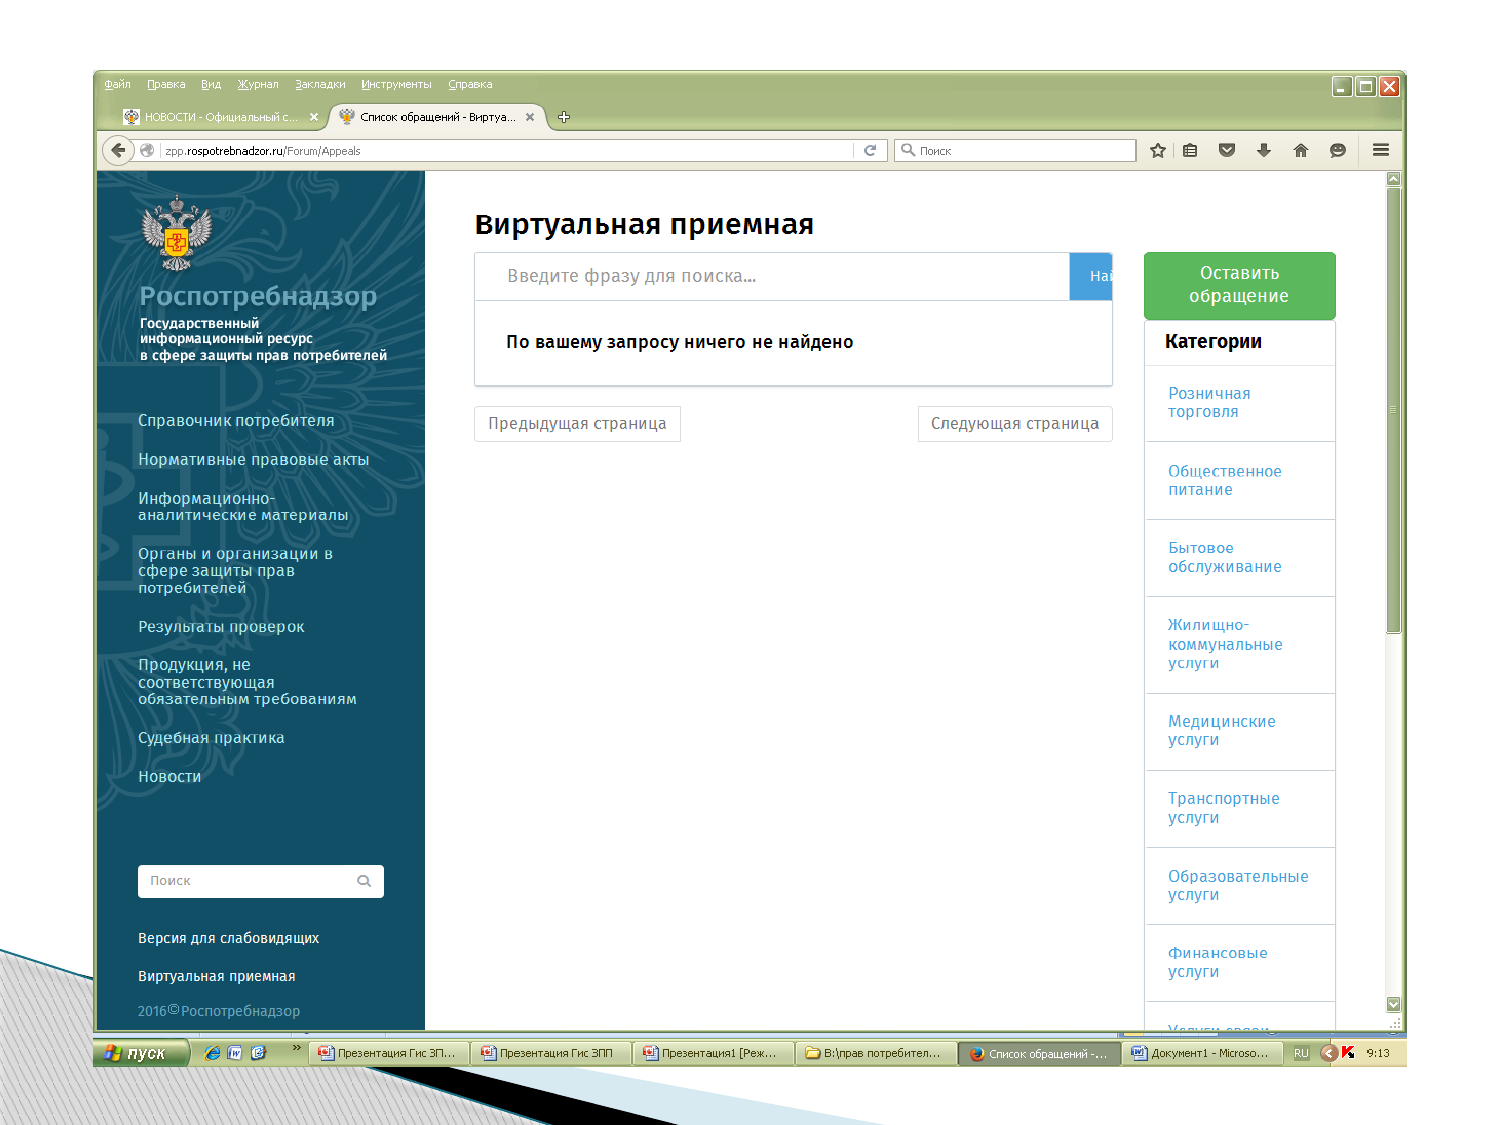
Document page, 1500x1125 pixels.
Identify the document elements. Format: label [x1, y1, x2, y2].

list [93, 70, 1407, 1067]
